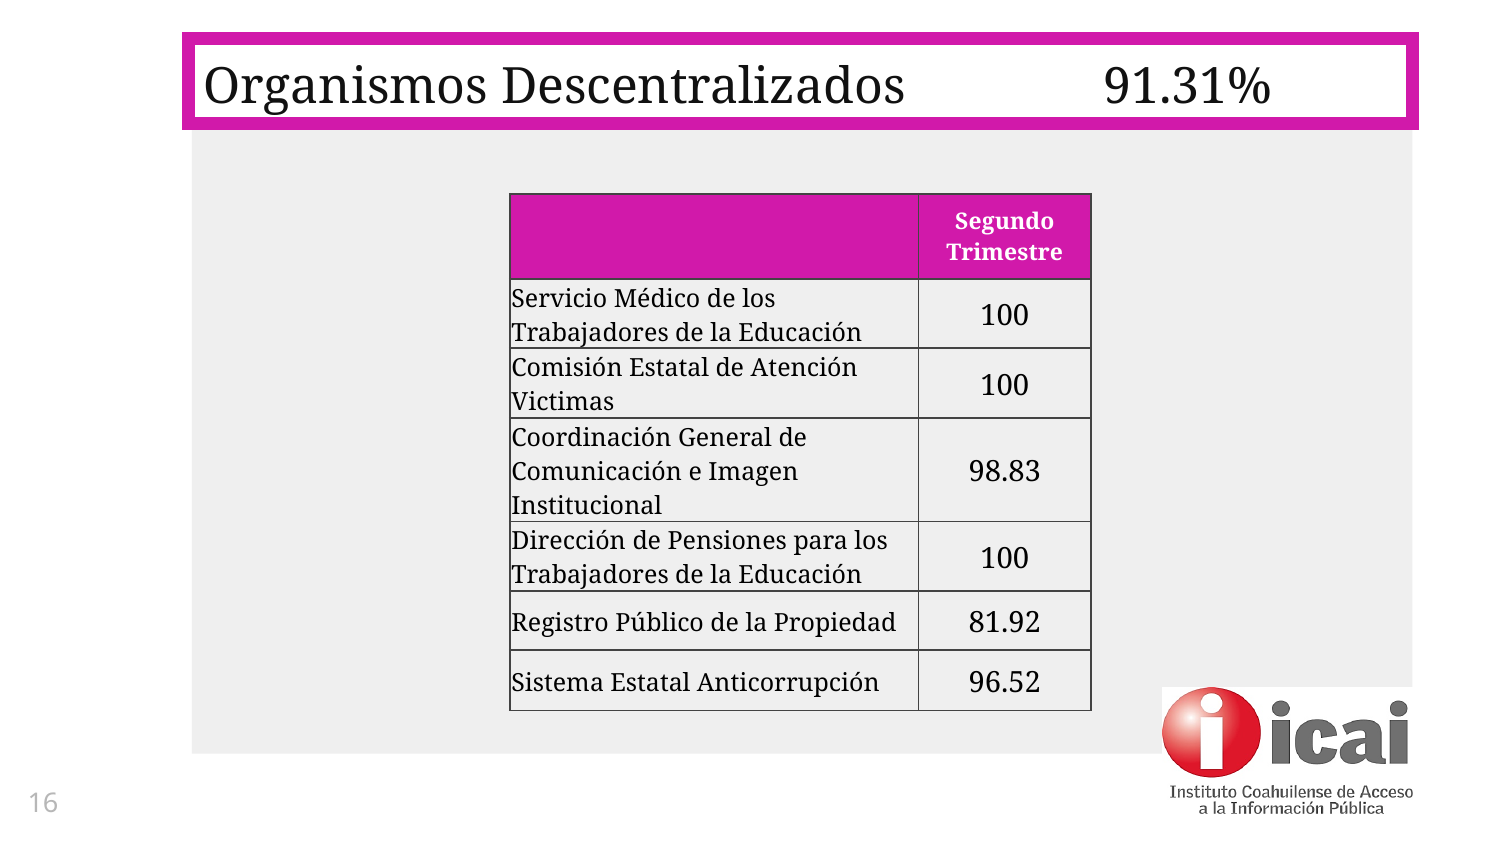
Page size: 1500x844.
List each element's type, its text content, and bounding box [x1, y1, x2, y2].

table_cell Comisión Estatal de Atención Victimas [511, 349, 918, 417]
table_cell Coordinación General de Comunicación e Imagen Institucional [511, 419, 918, 521]
table_cell 100 [919, 280, 1090, 347]
table_header [511, 195, 918, 278]
table_cell 81.92 [919, 592, 1090, 649]
picture [1162, 687, 1413, 815]
table_cell 100 [919, 349, 1090, 417]
table_cell Sistema Estatal Anticorrupción [511, 651, 918, 710]
table_cell Registro Público de la Propiedad [511, 592, 918, 649]
slide_number 16 [12, 770, 103, 836]
table_cell 98.83 [919, 419, 1090, 521]
table_cell Dirección de Pensiones para los Trabajadores de la Educación [511, 522, 918, 590]
text_box Organismos Descentralizados 91.31% [188, 38, 1413, 124]
table_cell Servicio Médico de los Trabajadores de la Educación [511, 280, 918, 347]
table_cell 100 [919, 522, 1090, 590]
table_header Segundo Trimestre [919, 195, 1090, 278]
table_cell 96.52 [919, 651, 1090, 710]
